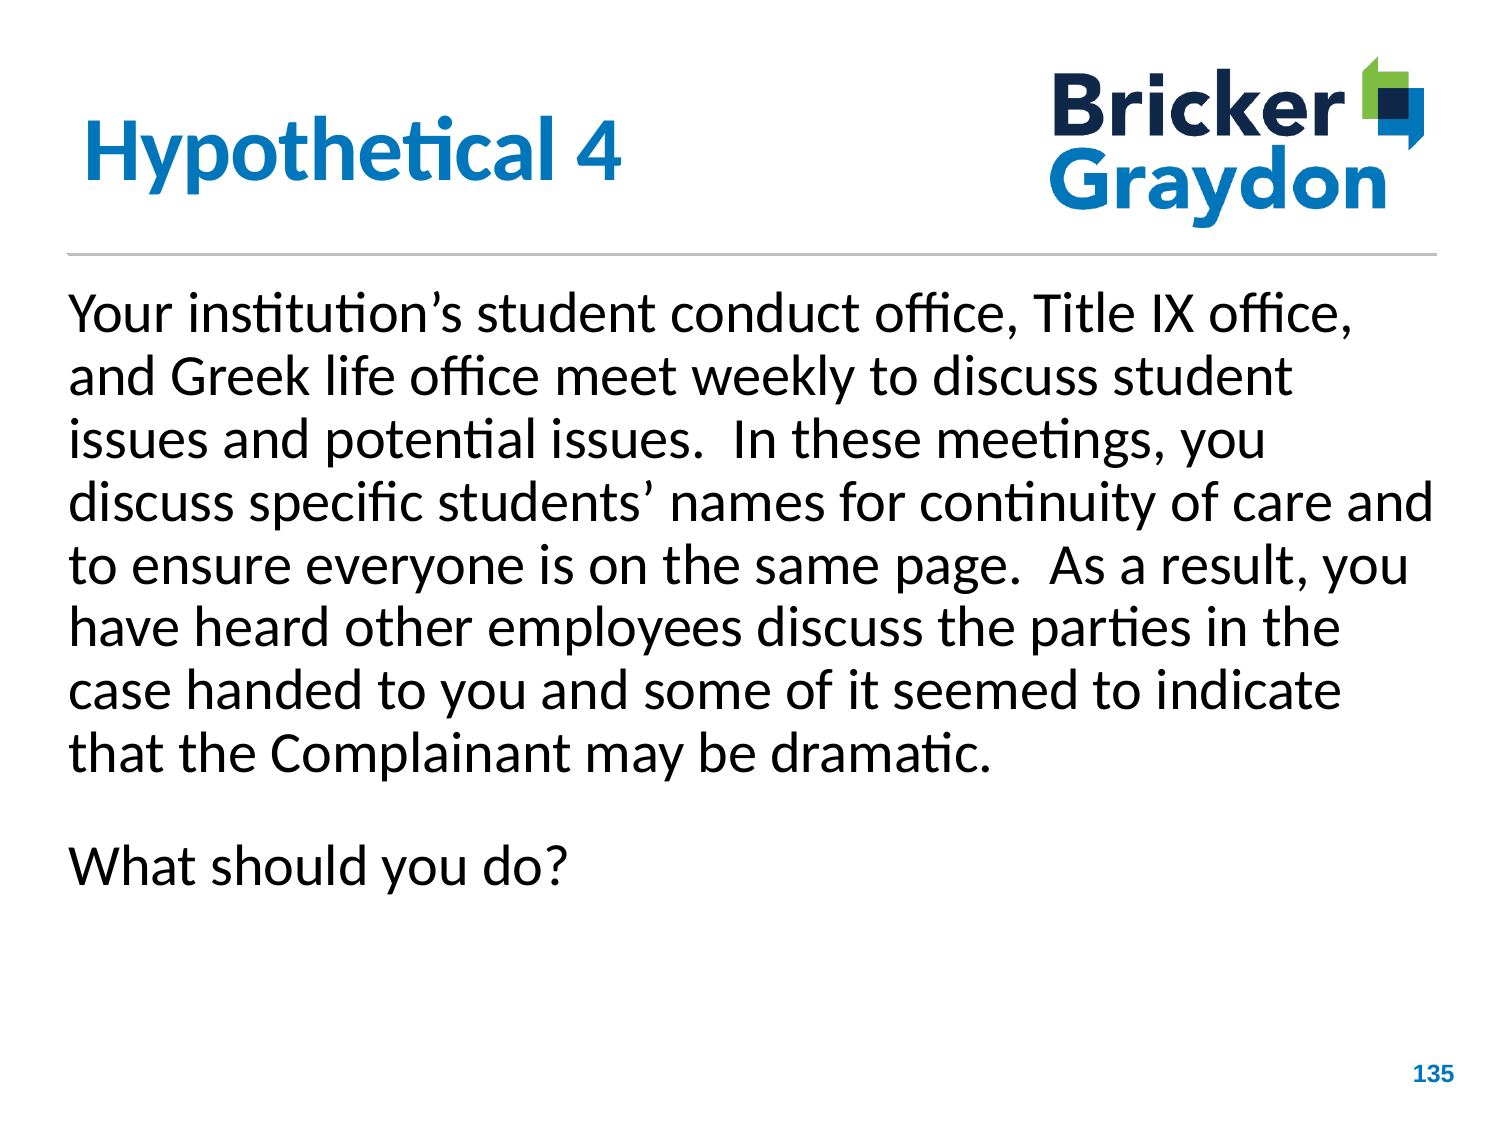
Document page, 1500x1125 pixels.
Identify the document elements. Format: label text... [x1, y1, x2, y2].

title Hypothetical 4 [68, 88, 1025, 207]
list Your institution’s student conduct office, Title IX office, and Greek life office meet weekly to discuss student issues and potential issues. In these meetings, you discuss specific students’ names for continuity of care and to ensure everyone is on the same page. As a result, you have heard other employees discuss the parties in the case handed to you and some of it seemed to indicate that the Complainant may be dramatic. What should you do? [68, 275, 1437, 1046]
picture [1050, 56, 1424, 228]
slide_number 135 [1387, 1042, 1470, 1103]
